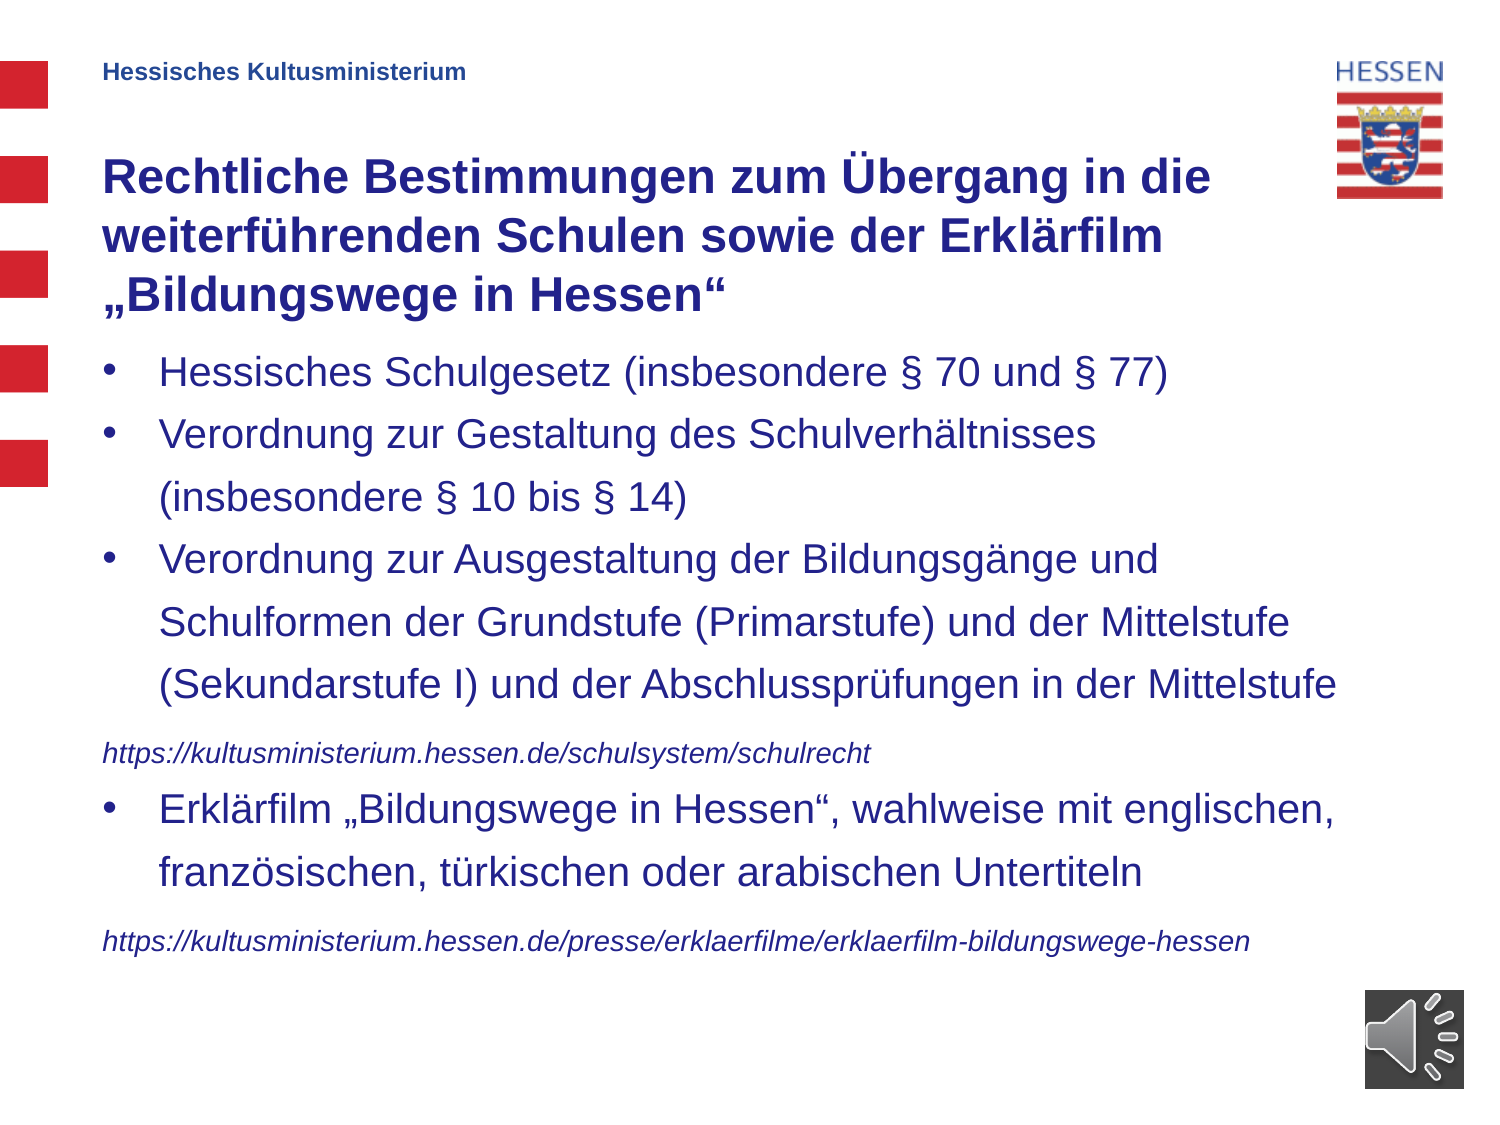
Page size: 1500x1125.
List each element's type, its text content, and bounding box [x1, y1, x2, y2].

footer Hessisches Kultusministerium [86, 47, 563, 124]
picture [0, 61, 48, 487]
list Hessisches Schulgesetz (insbesondere § 70 und § 77) Verordnung zur Gestaltung des Schulverhältnisses (insbesondere § 10 bis § 14) Verordnung zur Ausgestaltung der Bildungsgänge und Schulformen der Grundstufe (Primarstufe) und der Mittelstufe (Sekundarstufe I) und der Abschlussprüfungen in der Mittelstufe https://kultusministerium.hessen.de/schulsystem/schulrecht Erklärfilm „Bildungswege in Hessen“, wahlweise mit englischen, französischen, türkischen oder arabischen Untertiteln https://kultusministerium.hessen.de/presse/erklaerfilme/erklaerfilm-bildungswege-hessen [87, 324, 1363, 1000]
picture [1364, 989, 1465, 1090]
picture [1337, 61, 1443, 199]
title Rechtliche Bestimmungen zum Übergang in die weiterführenden Schulen sowie der Erklärfilm „Bildungswege in Hessen“ [87, 137, 1363, 324]
